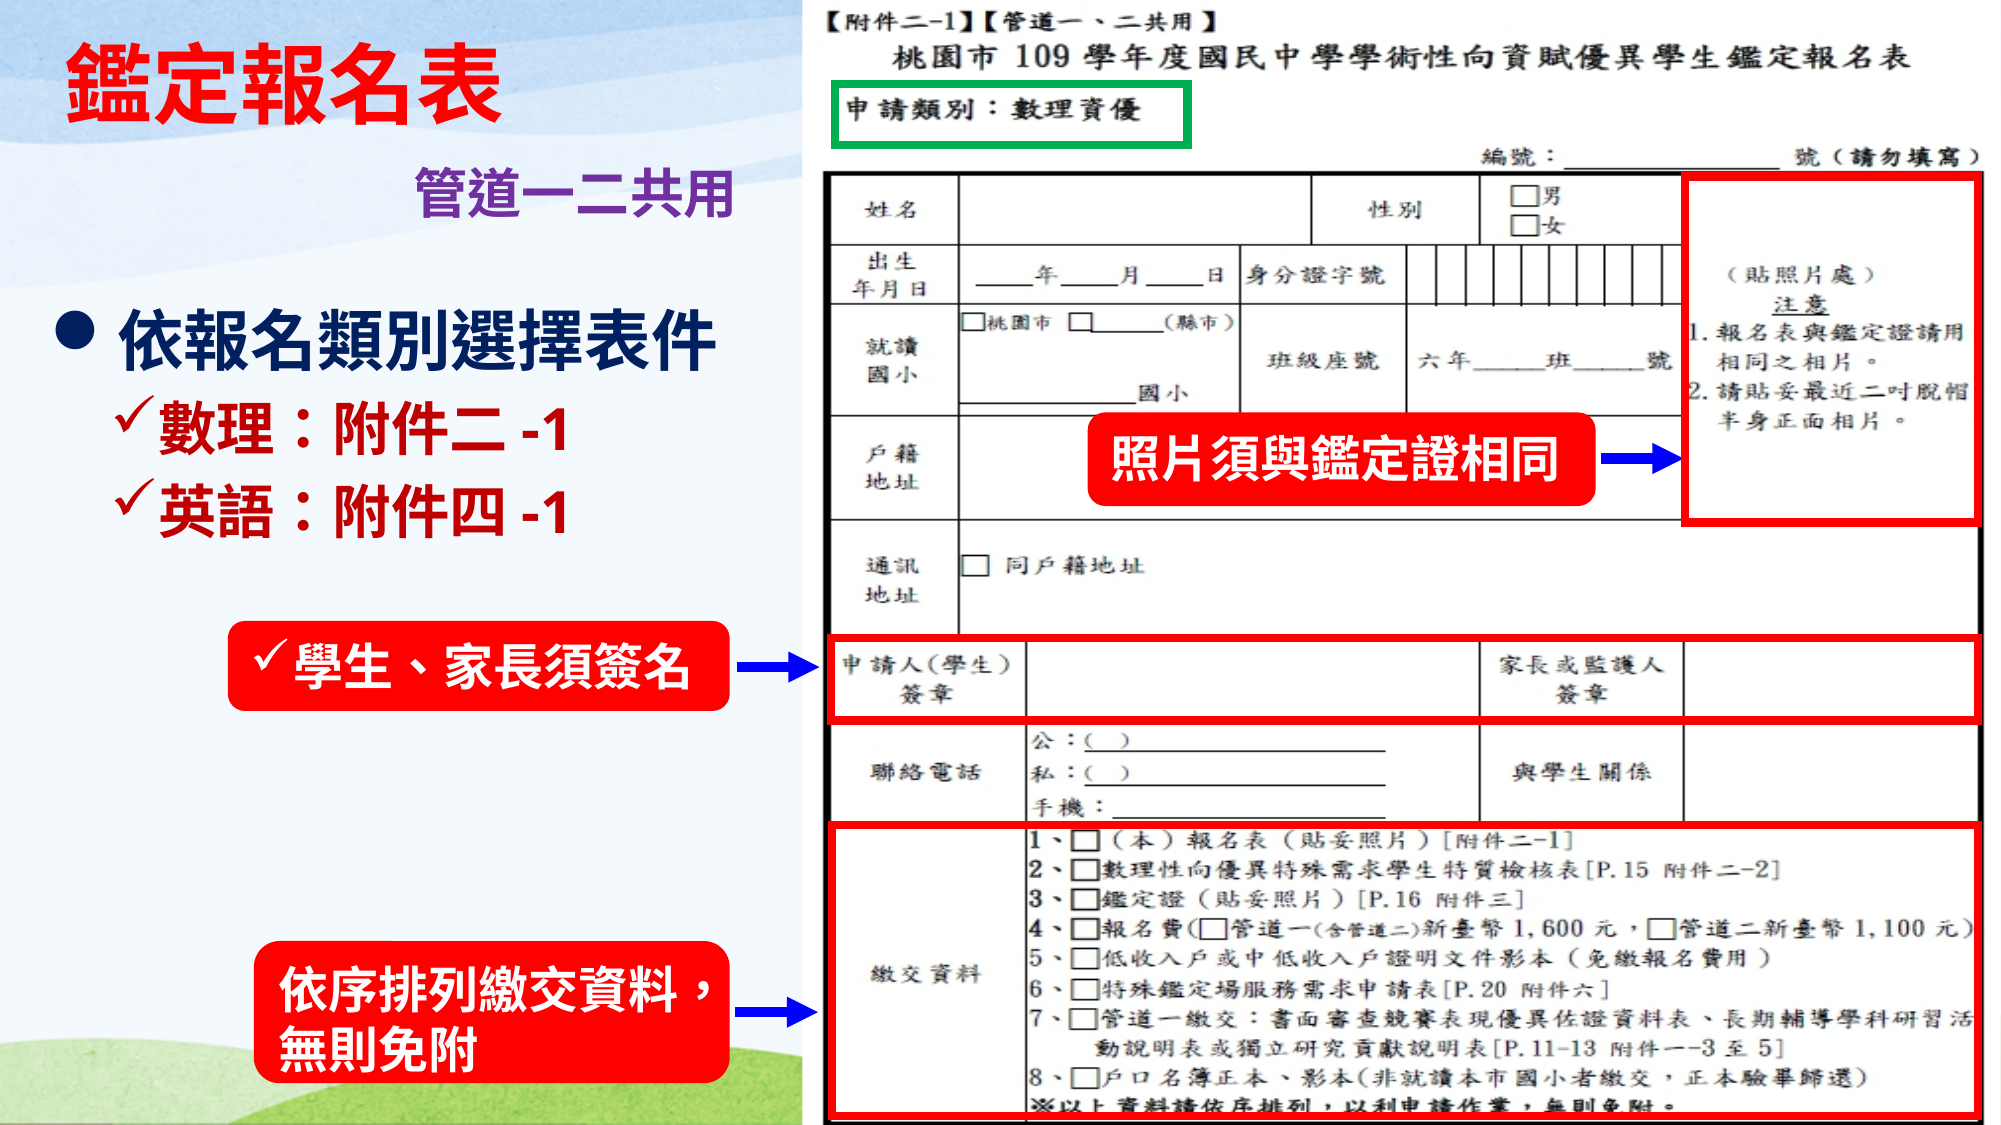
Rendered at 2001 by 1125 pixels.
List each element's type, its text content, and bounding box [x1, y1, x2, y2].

text_box 學生、家長須簽名 [231, 624, 727, 708]
picture [0, 0, 2001, 1125]
list 依報名類別選擇表件 數理：附件二-1 英語：附件四-1 [35, 287, 802, 1099]
text_box 依序排列繳交資料，無則免附 [256, 944, 727, 1081]
title 鑑定報名表 [49, 33, 802, 144]
text_box 管道一二共用 [398, 122, 802, 233]
